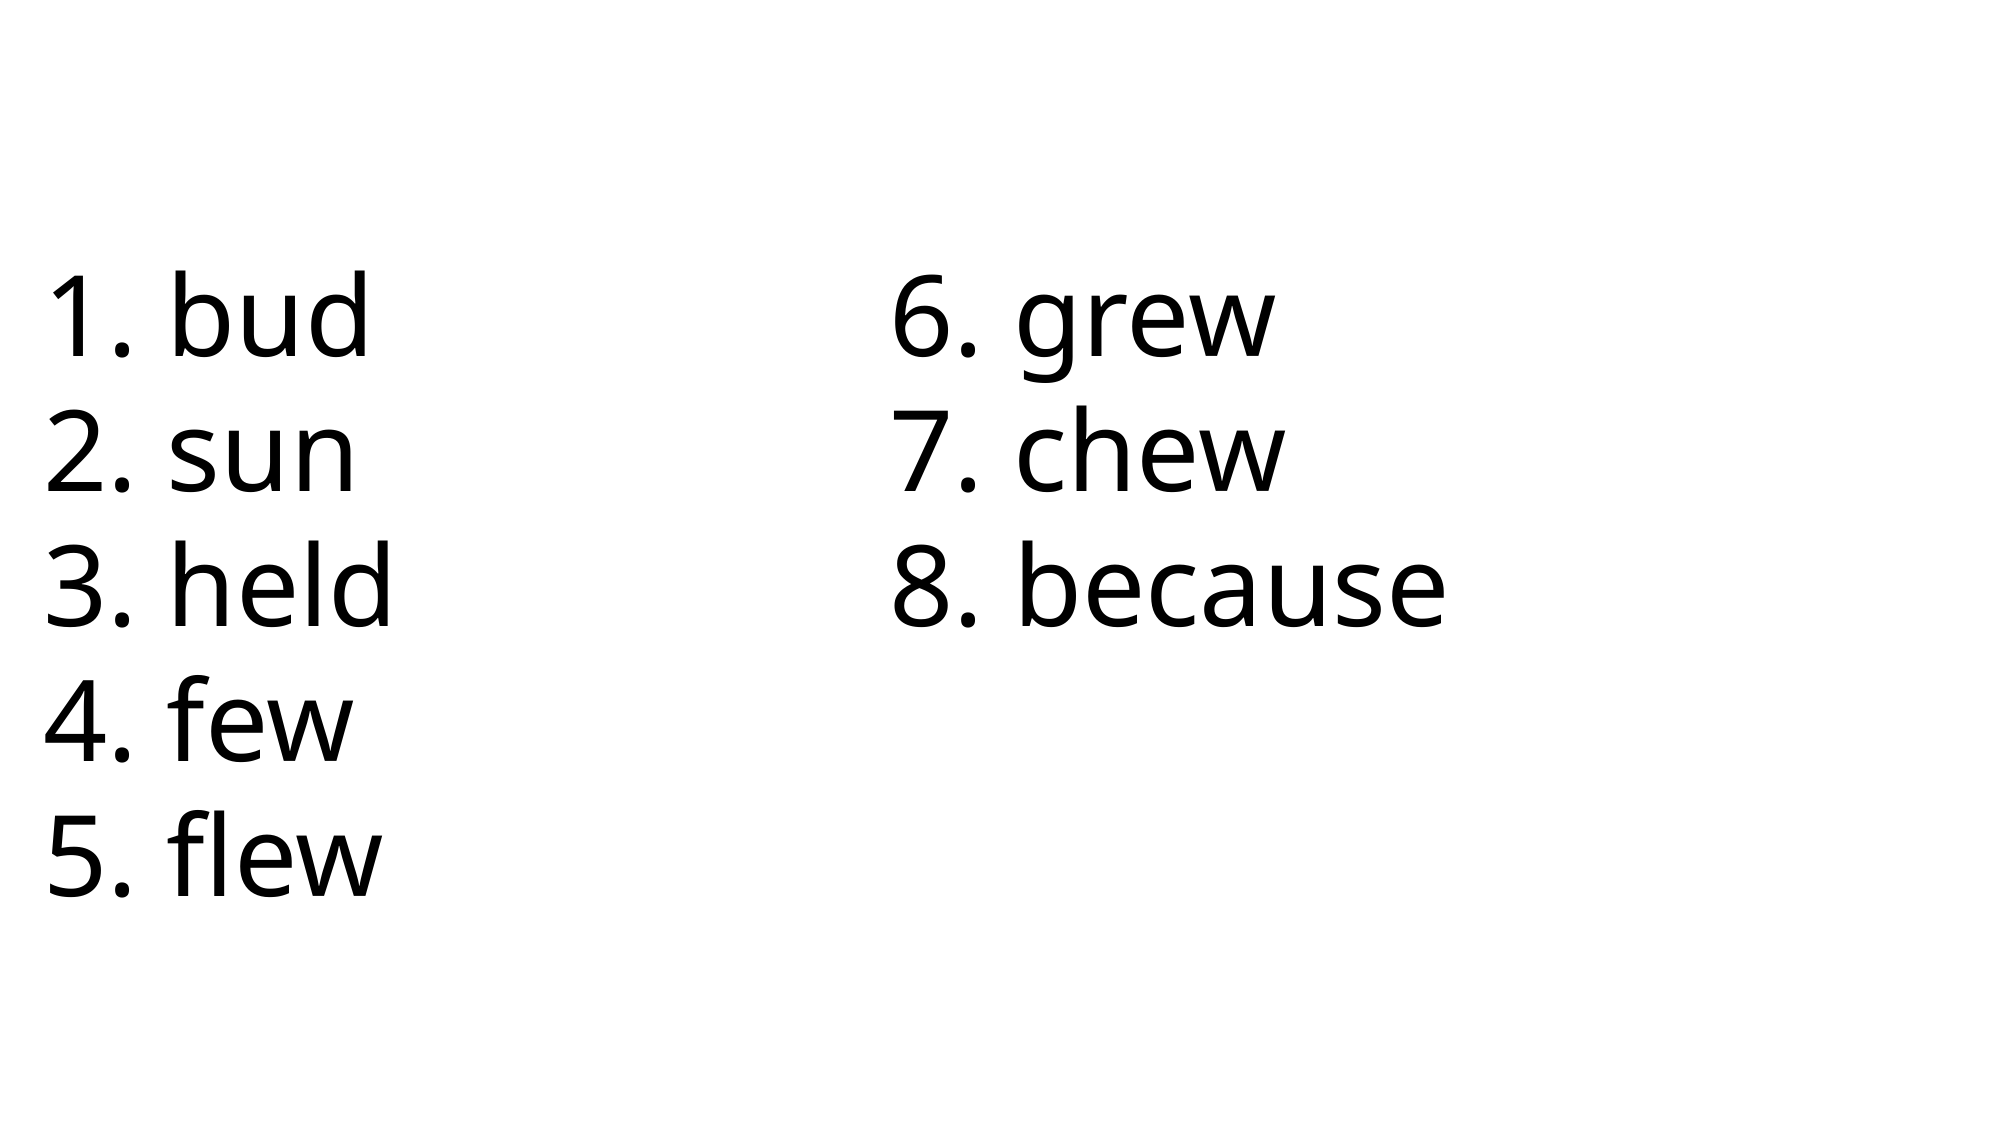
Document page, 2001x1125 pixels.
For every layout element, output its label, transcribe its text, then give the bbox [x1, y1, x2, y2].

text_box bud sun held few flew [28, 236, 632, 972]
text_box 6. grew 7. chew 8. because [875, 236, 1915, 657]
